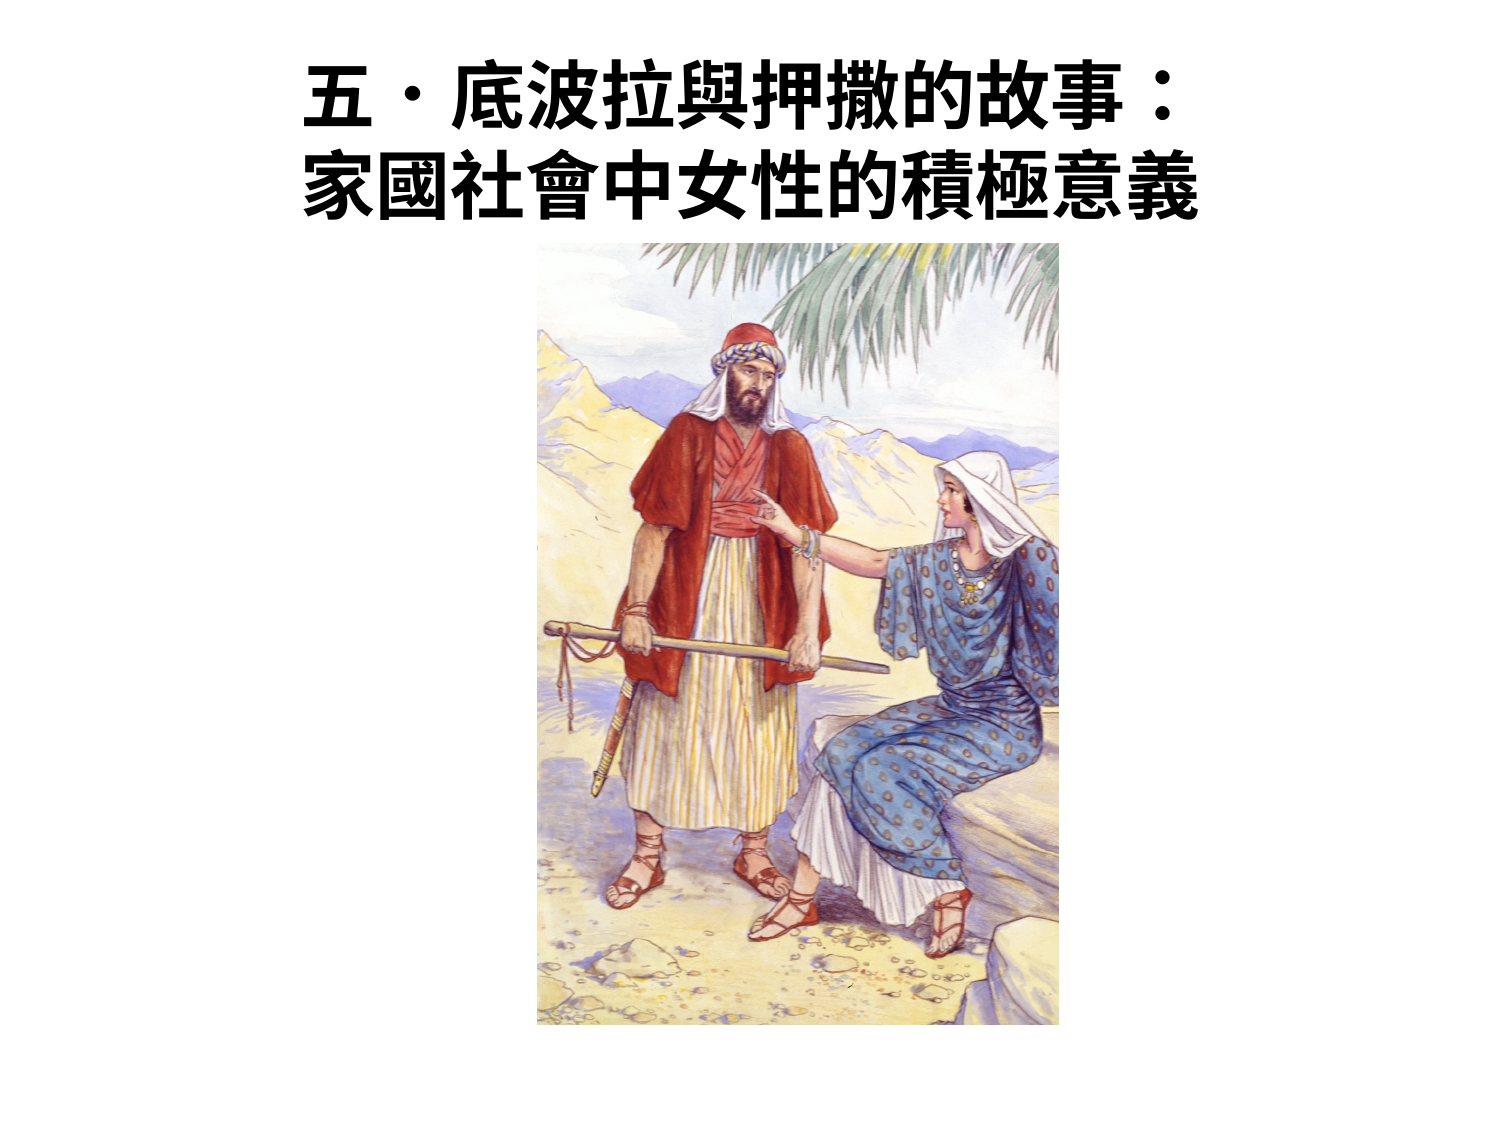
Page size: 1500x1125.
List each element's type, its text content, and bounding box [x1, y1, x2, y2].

picture [537, 243, 1059, 1026]
title 五．底波拉與押撒的故事： 家國社會中女性的積極意義 [75, 45, 1425, 233]
